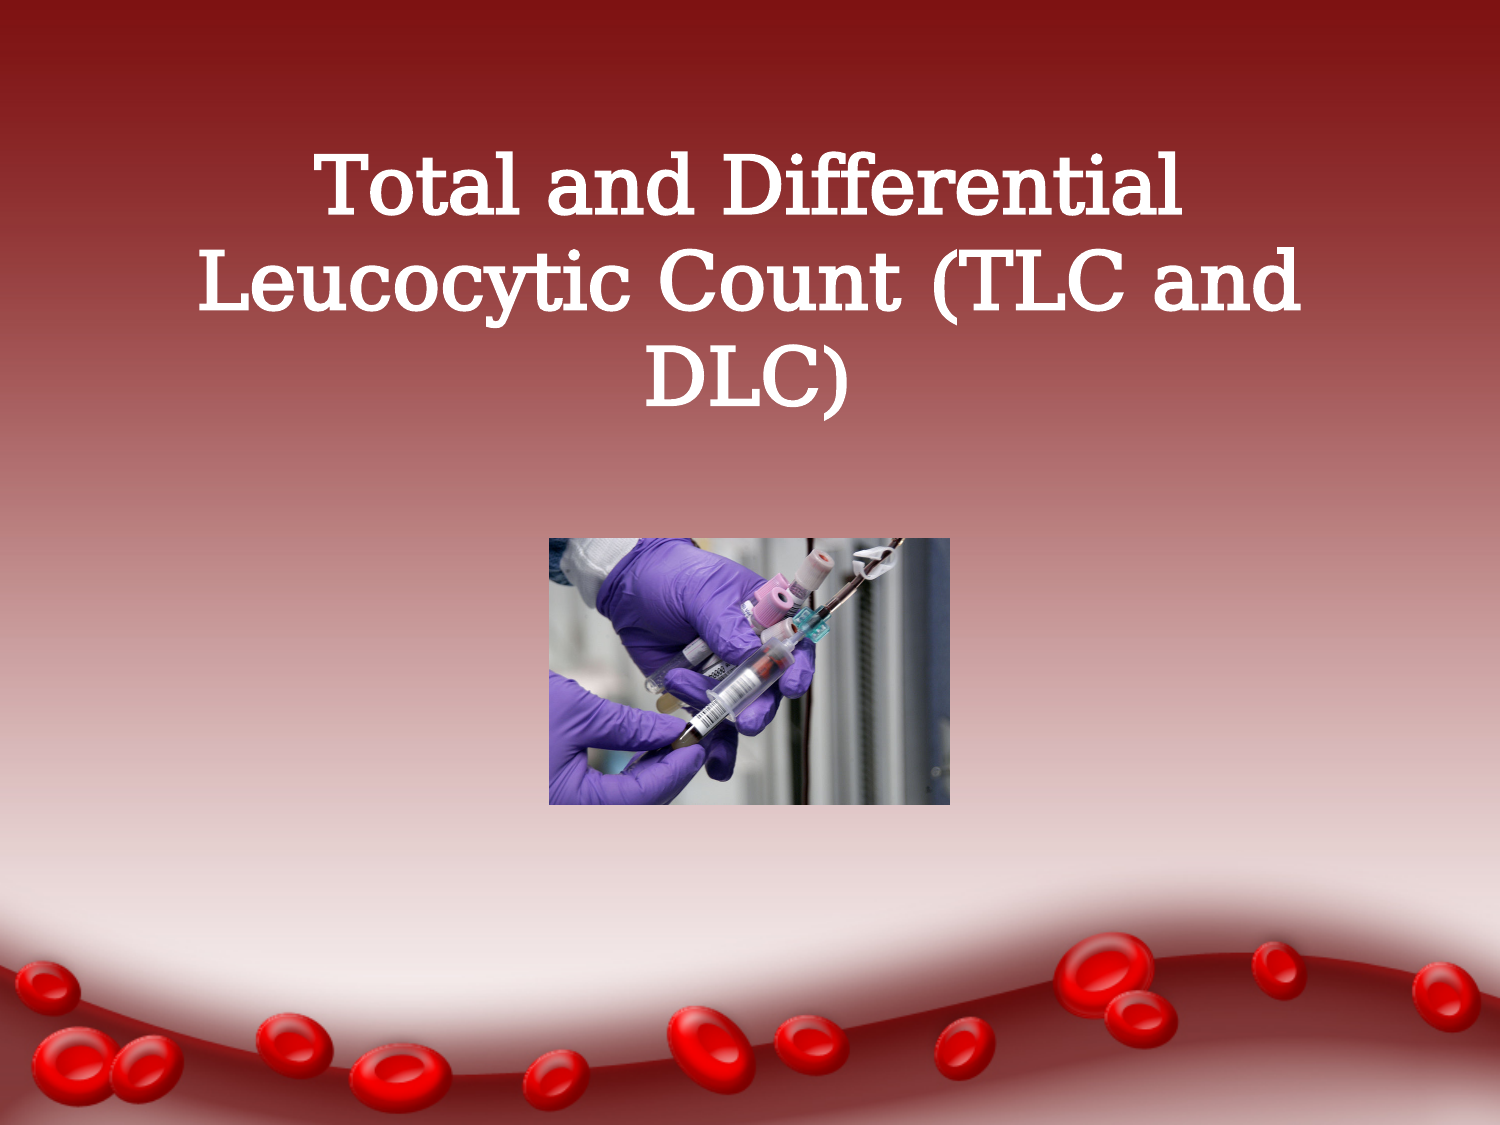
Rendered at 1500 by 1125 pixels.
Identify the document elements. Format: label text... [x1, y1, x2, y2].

picture [0, 0, 1500, 1125]
title Total and Differential Leucocytic Count (TLC and DLC) [111, 125, 1387, 516]
